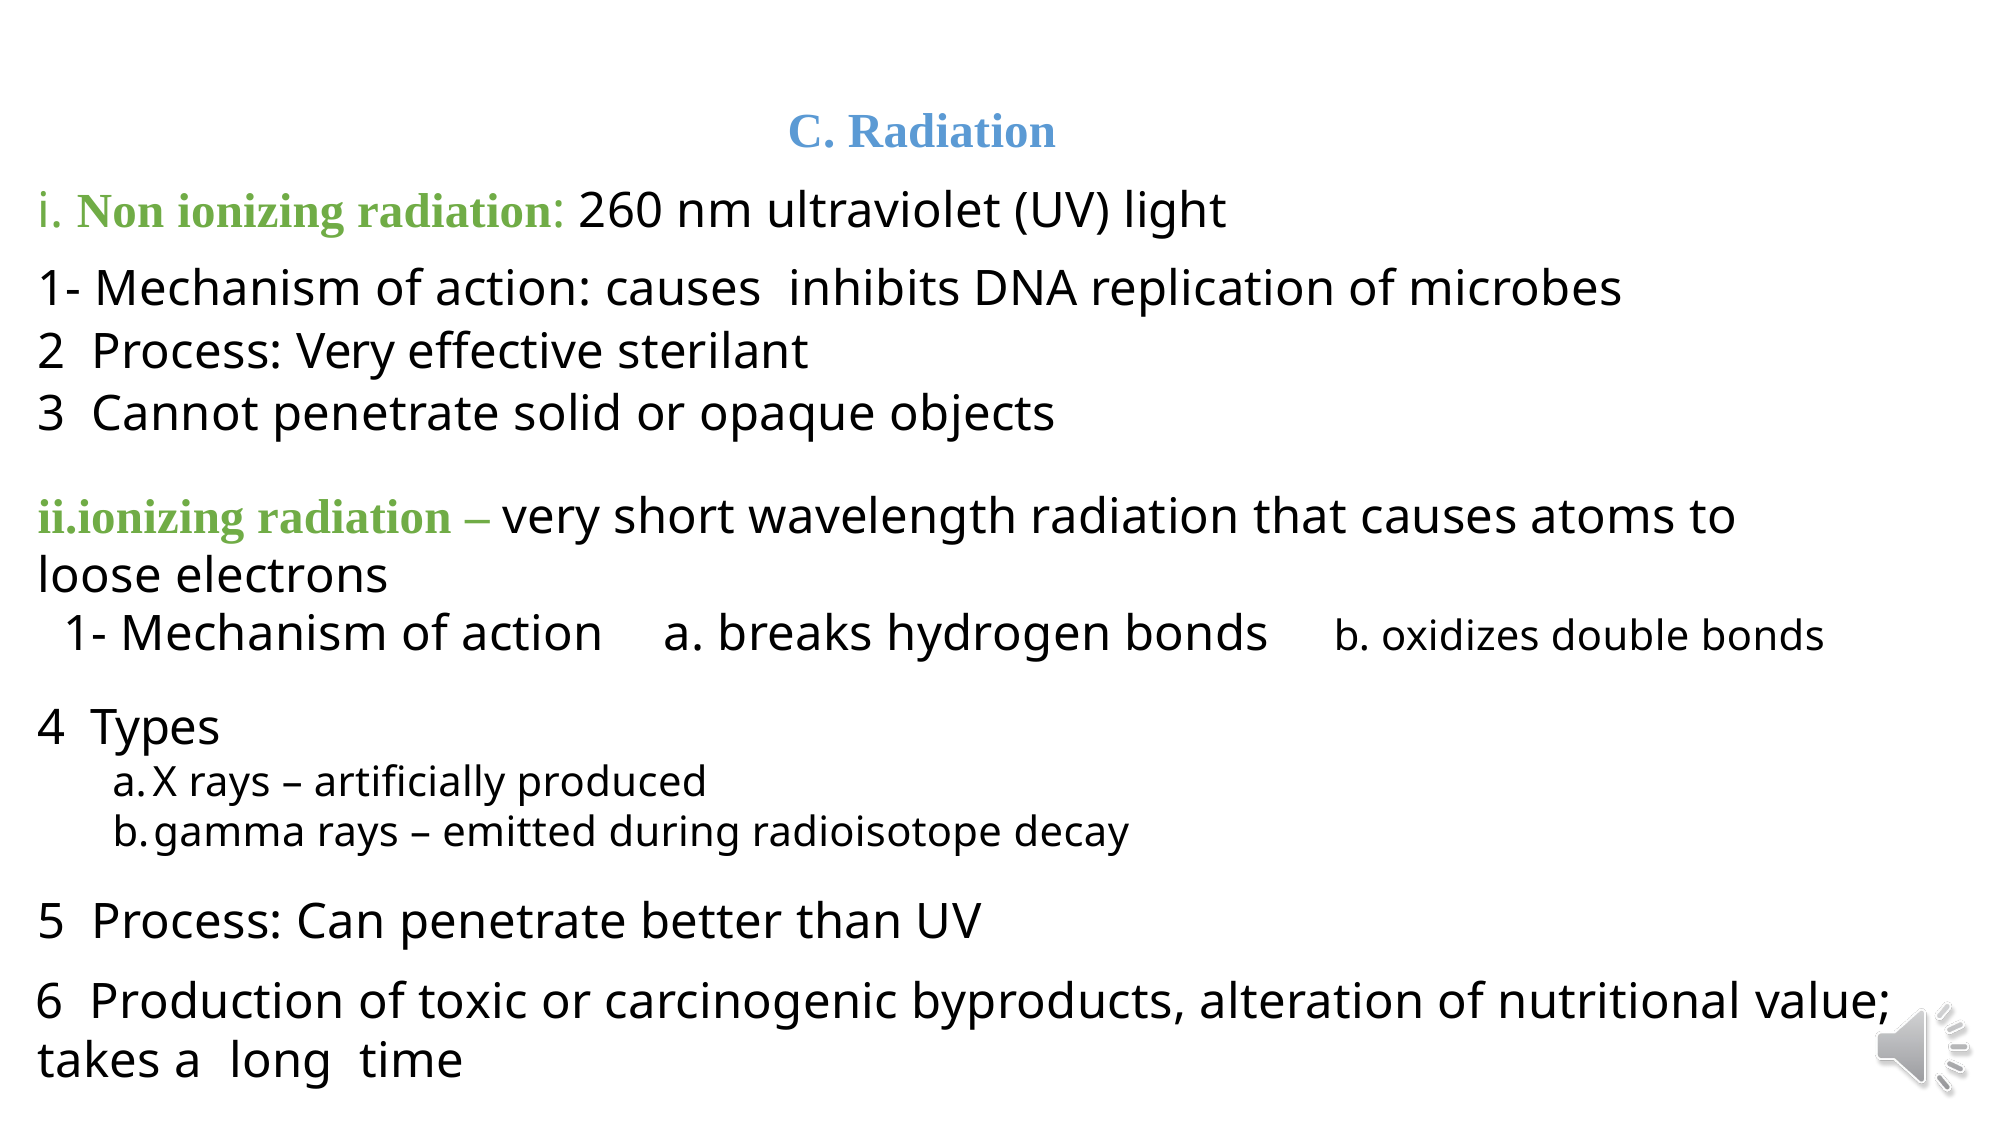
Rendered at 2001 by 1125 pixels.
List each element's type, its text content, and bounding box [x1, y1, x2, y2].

text_box [1875, 999, 1975, 1100]
title C. Radiation [787, 96, 1238, 158]
text_box i. Non ionizing radiation: 260 nm ultraviolet (UV) light 1- Mechanism of action: causes inhibits DNA replication of microbes Process: Very eﬀective sterilant Cannot penetrate solid or opaque objects ii.ionizing radiation – very short wavelength radiation that causes atoms to loose electrons 1- Mechanism of action a. breaks hydrogen bonds b. oxidizes double bonds Types X rays – artiﬁcially produced gamma rays – emitted during radioisotope decay Process: Can penetrate better than UV Production of toxic or carcinogenic byproducts, alteration of nutritional value; takes a long time [35, 158, 1900, 1087]
